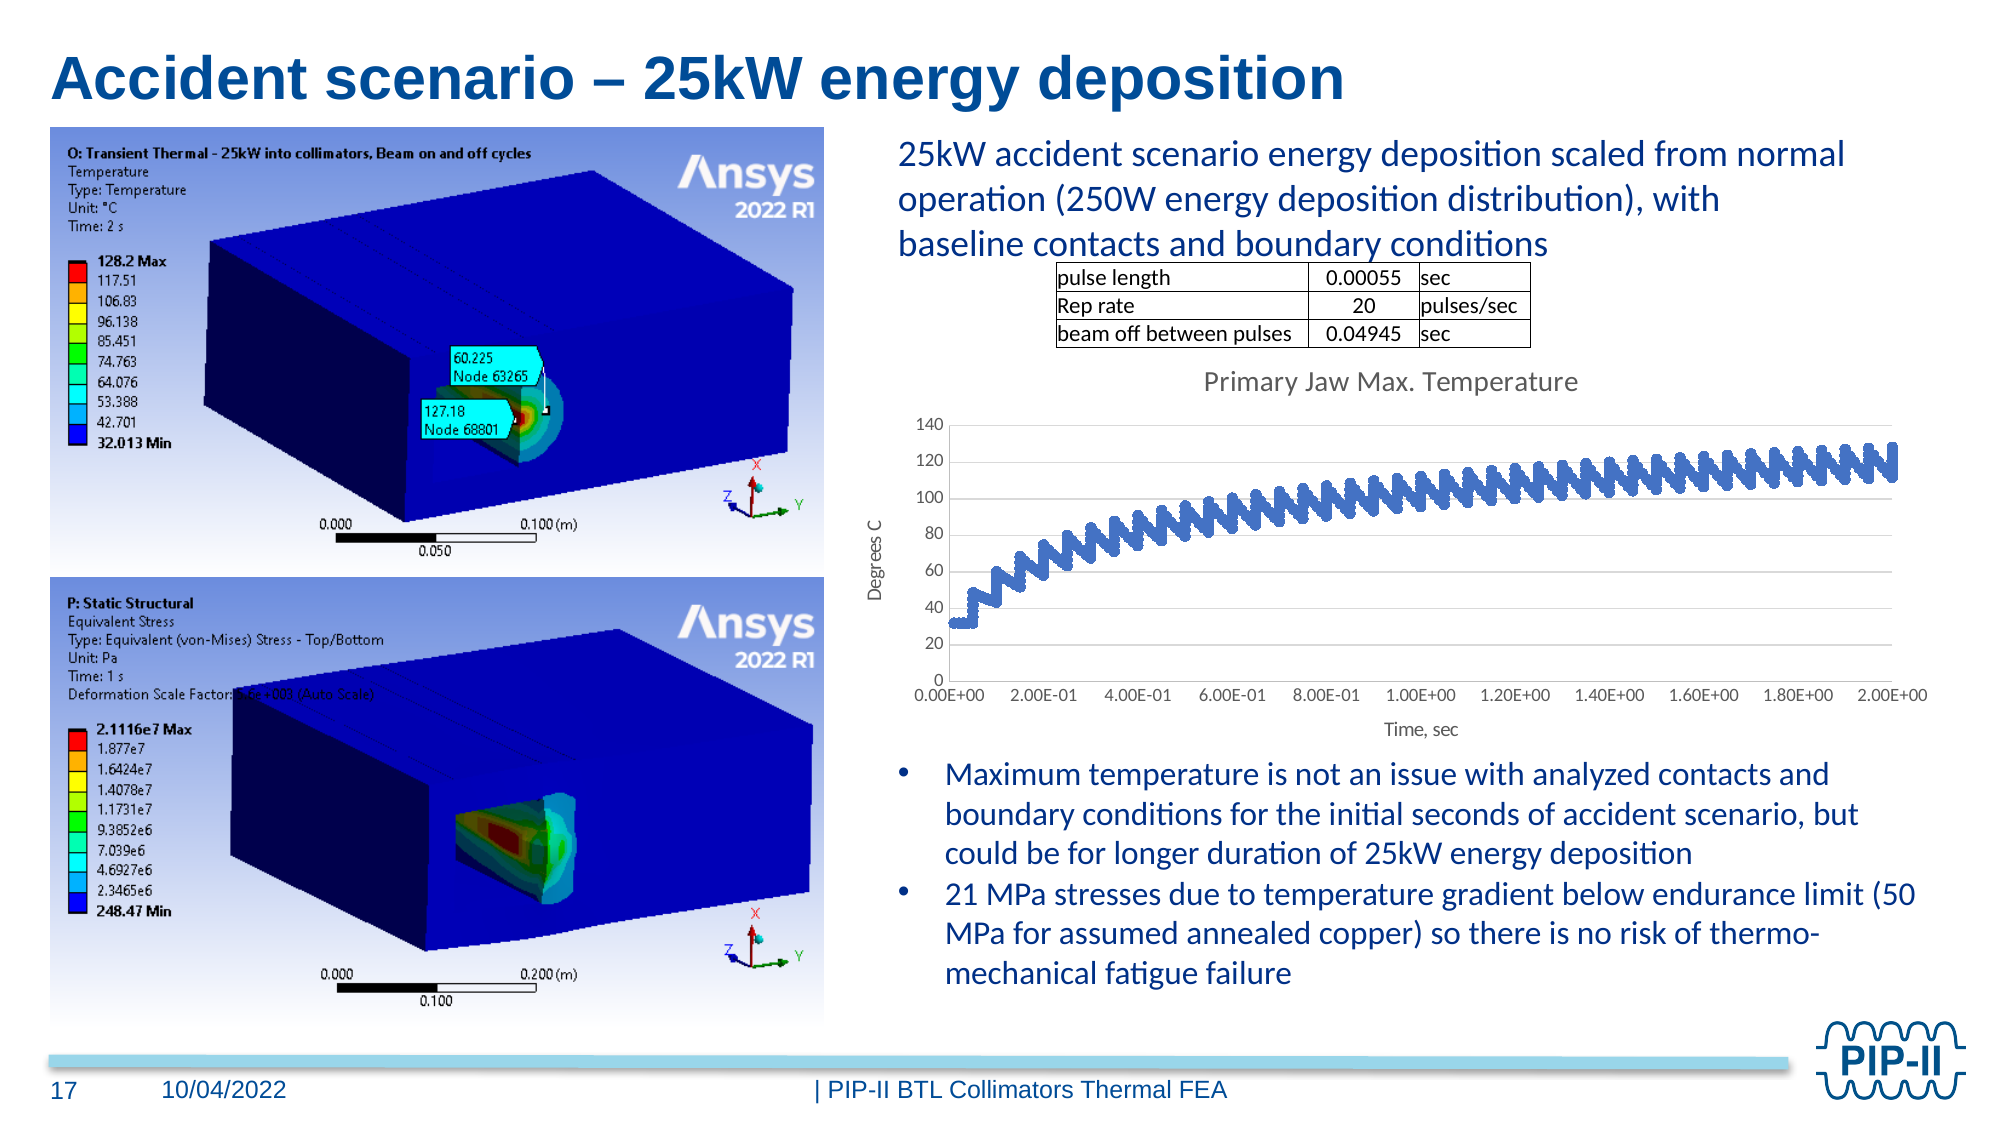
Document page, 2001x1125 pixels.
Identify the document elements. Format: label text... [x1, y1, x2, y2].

table_cell sec [1420, 320, 1530, 342]
title Accident scenario – 25kW energy deposition [50, 41, 1950, 112]
text_box Maximum temperature is not an issue with analyzed contacts and boundary conditions for the initial seconds of accident scenario, but could be for longer duration of 25kW energy deposition 21 MPa stresses due to temperature gradient below endurance limit (50 MPa for assumed annealed copper) so there is no risk of thermo-mechanical fatigue failure [883, 781, 1938, 1039]
text_box 25kW accident scenario energy deposition scaled from normal operation (250W energy deposition distribution), with baseline contacts and boundary conditions [883, 121, 1869, 317]
chart [832, 343, 1951, 773]
picture [1816, 1021, 1966, 1100]
picture [49, 577, 824, 1029]
table_cell beam off between pulses [1057, 320, 1308, 342]
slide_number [161, 1074, 309, 1114]
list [49, 126, 824, 576]
footer | PIP-II BTL Collimators Thermal FEA [336, 1073, 1706, 1114]
slide_number 17 [50, 1074, 141, 1114]
table_cell 0.04945 [1309, 320, 1419, 342]
